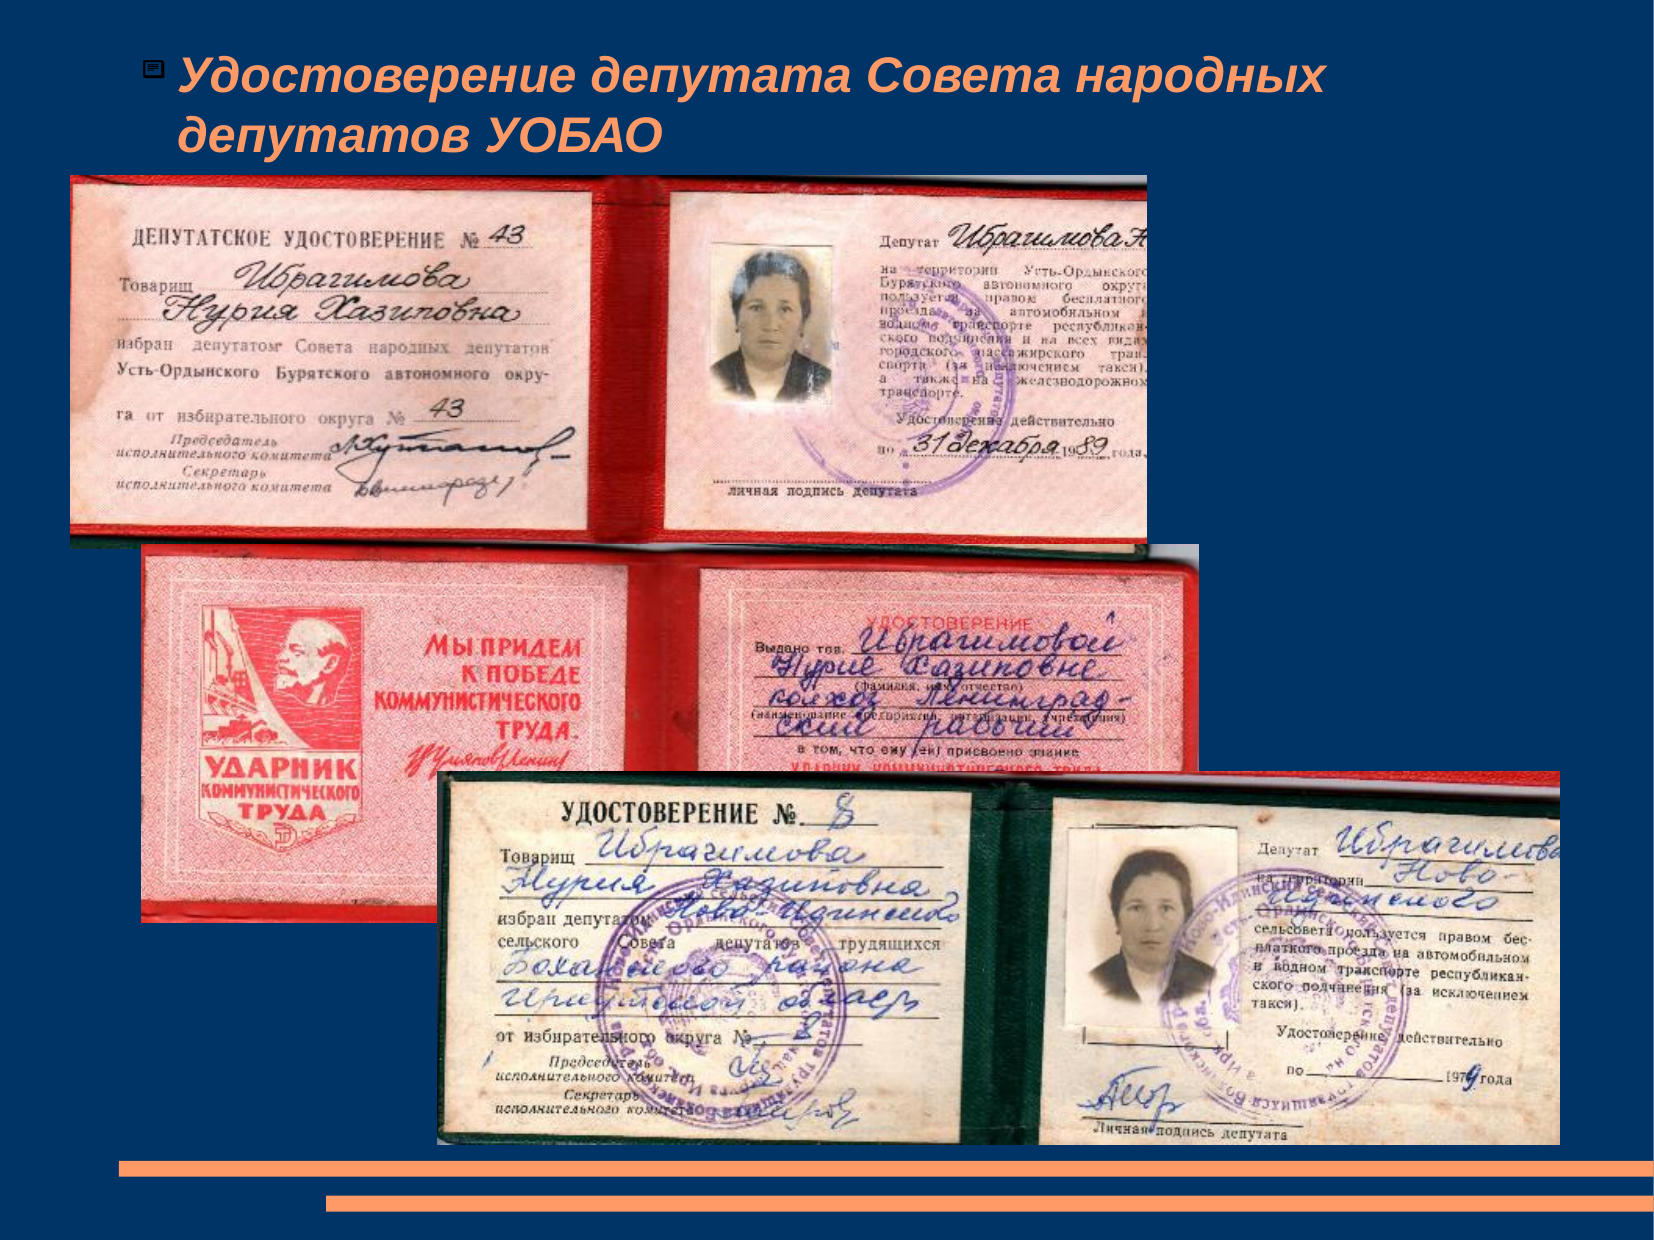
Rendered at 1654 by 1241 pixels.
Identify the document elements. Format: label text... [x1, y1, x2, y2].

title Удостоверение депутата Совета народных депутатов УОБАО [141, 0, 1534, 206]
picture [70, 175, 1560, 1145]
